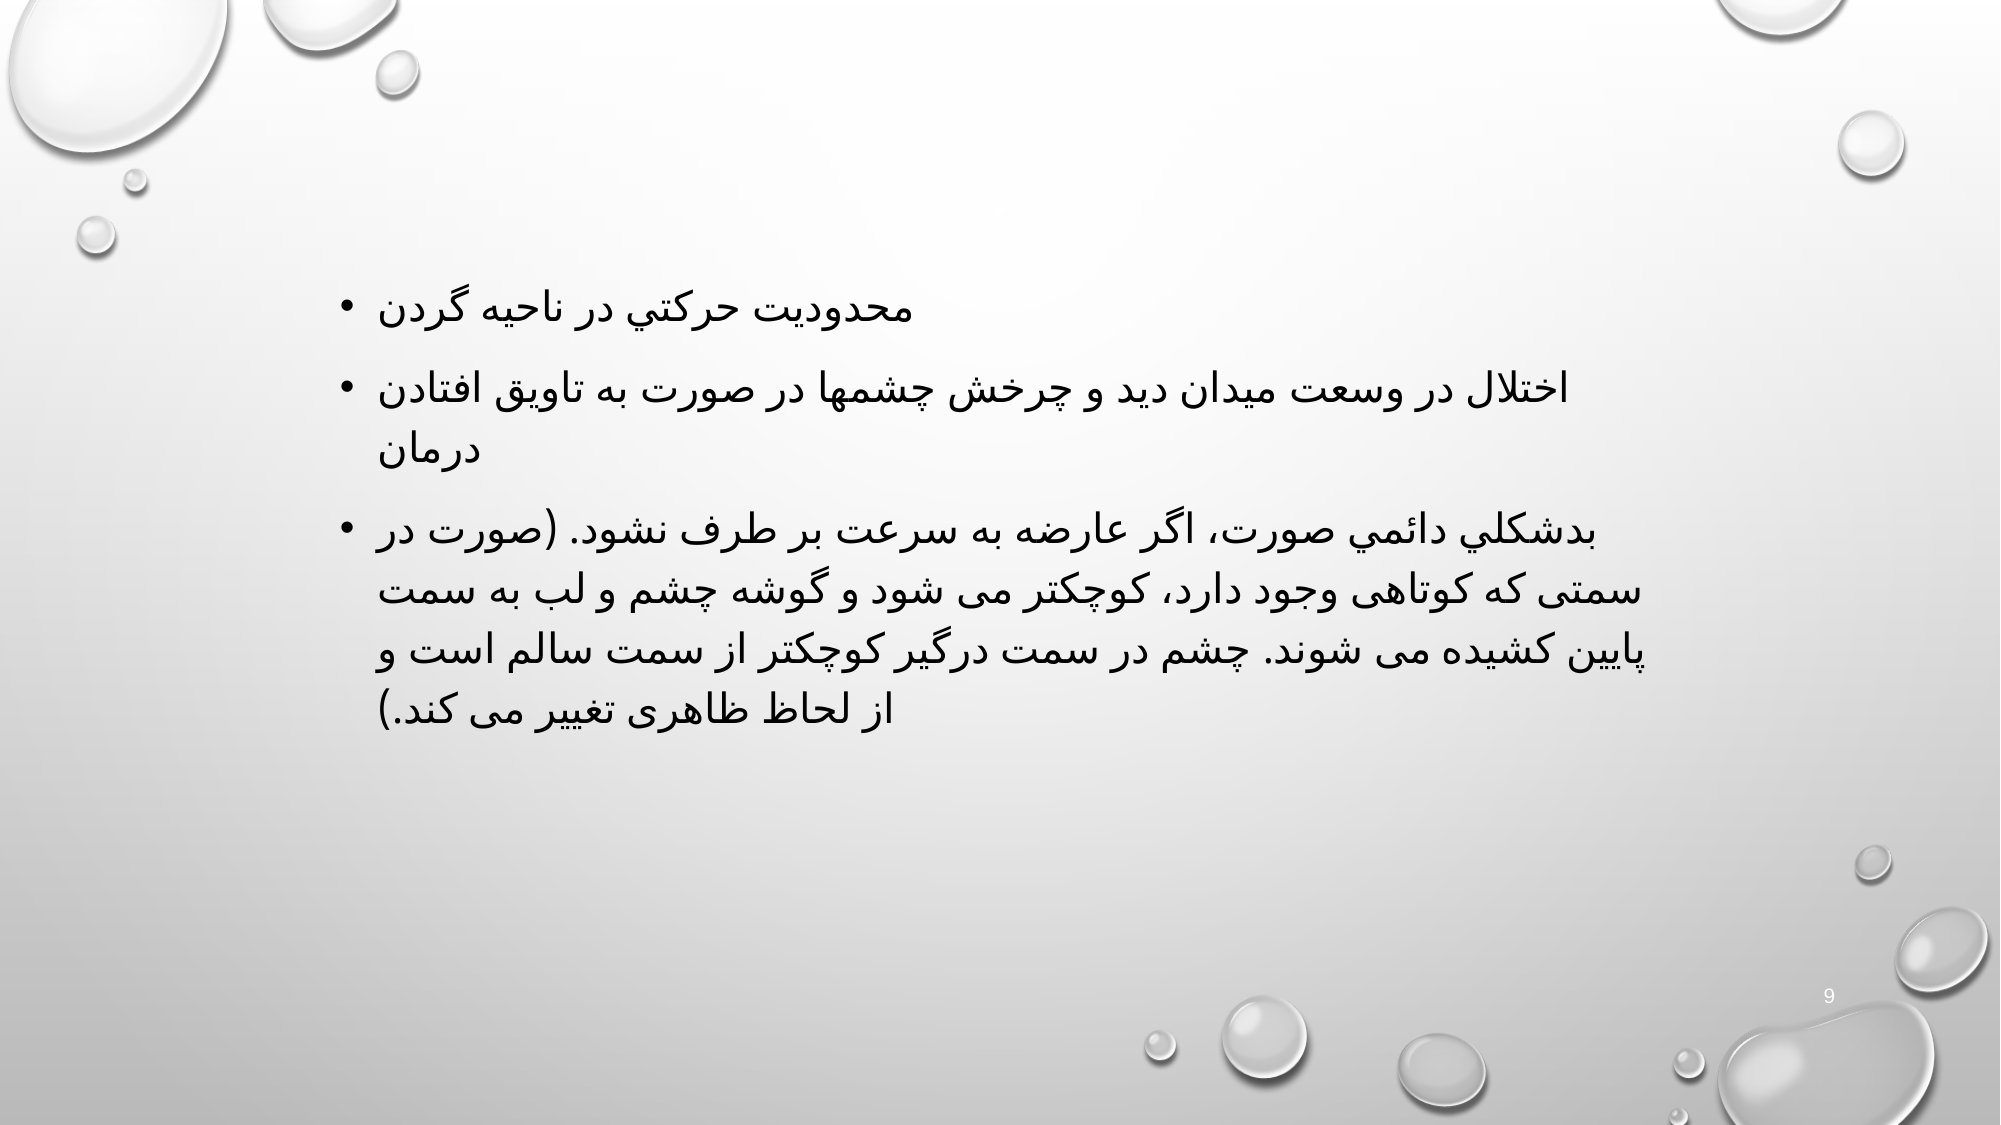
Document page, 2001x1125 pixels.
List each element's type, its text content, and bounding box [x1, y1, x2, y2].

picture [0, 0, 2000, 1125]
list محدوديت حركتي در ناحيه گردن اختلال در وسعت ميدان ديد و چرخش چشمها در صورت به تاويق افتادن درمان بدشكلي دائمي صورت، اگر عارضه به سرعت بر طرف نشود. (صورت در سمتی که کوتاهی وجود دارد، کوچکتر می شود و گوشه چشم و لب به سمت پایین کشیده می شوند. چشم در سمت درگیر کوچکتر از سمت سالم است و از لحاظ ظاهری تغییر می کند.) [324, 262, 1675, 1006]
slide_number 9 [1724, 965, 1851, 1025]
